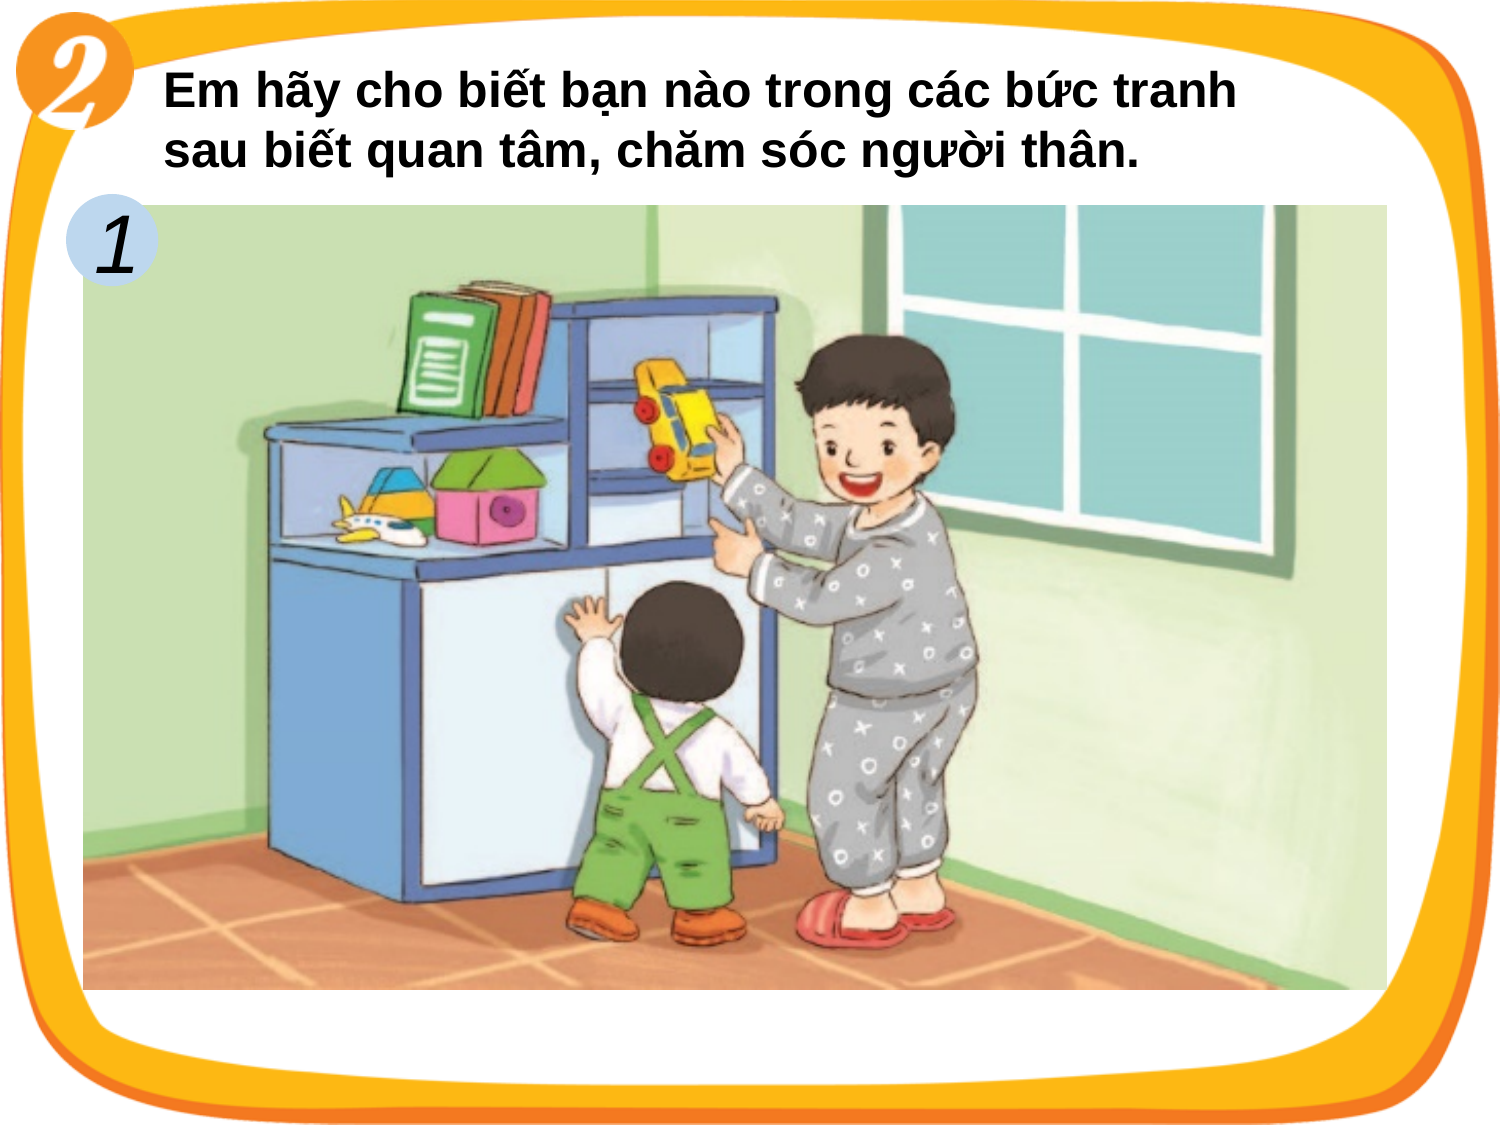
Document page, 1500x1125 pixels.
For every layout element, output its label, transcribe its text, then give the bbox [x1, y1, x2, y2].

text_box 1 [65, 192, 144, 277]
text_box Em hãy cho biết bạn nào trong các bức tranh sau biết quan tâm, chăm sóc người thân. [148, 50, 1310, 185]
picture [0, 0, 1500, 1125]
